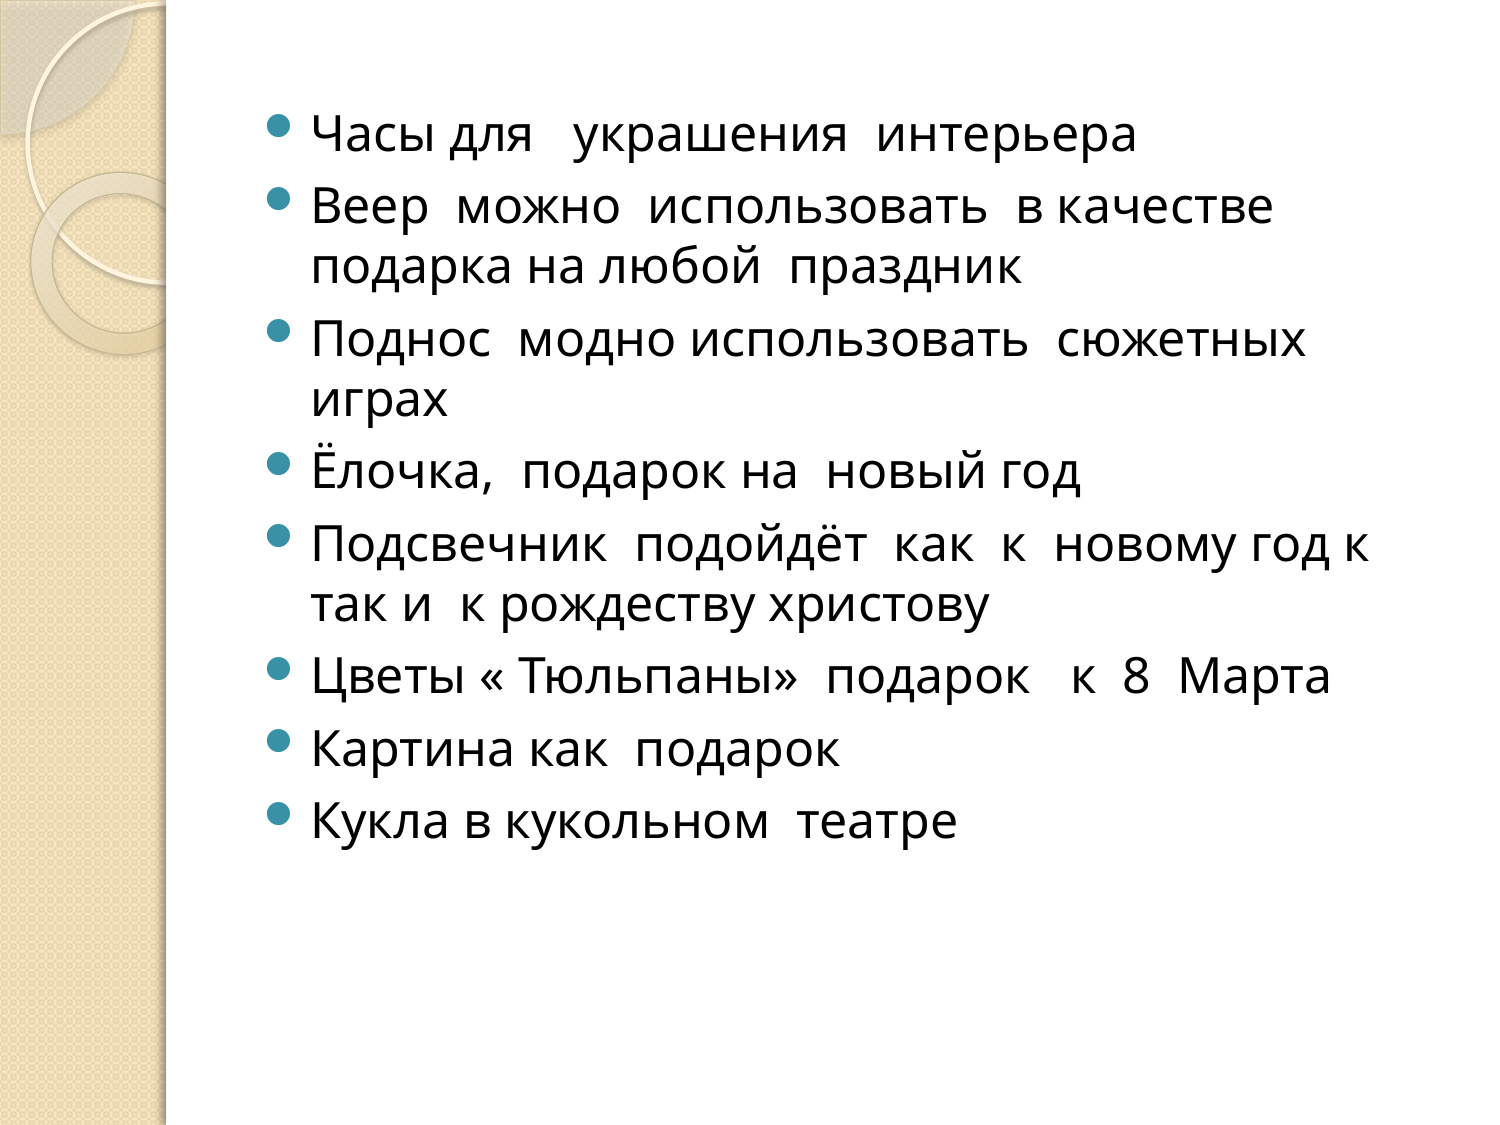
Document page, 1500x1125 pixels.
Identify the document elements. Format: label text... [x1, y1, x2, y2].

list Часы для украшения интерьера Веер можно использовать в качестве подарка на любой праздник Поднос модно использовать сюжетных играх Ёлочка, подарок на новый год Подсвечник подойдёт как к новому год к так и к рождеству христову Цветы « Тюльпаны» подарок к 8 Марта Картина как подарок Кукла в кукольном театре [235, 93, 1466, 1025]
